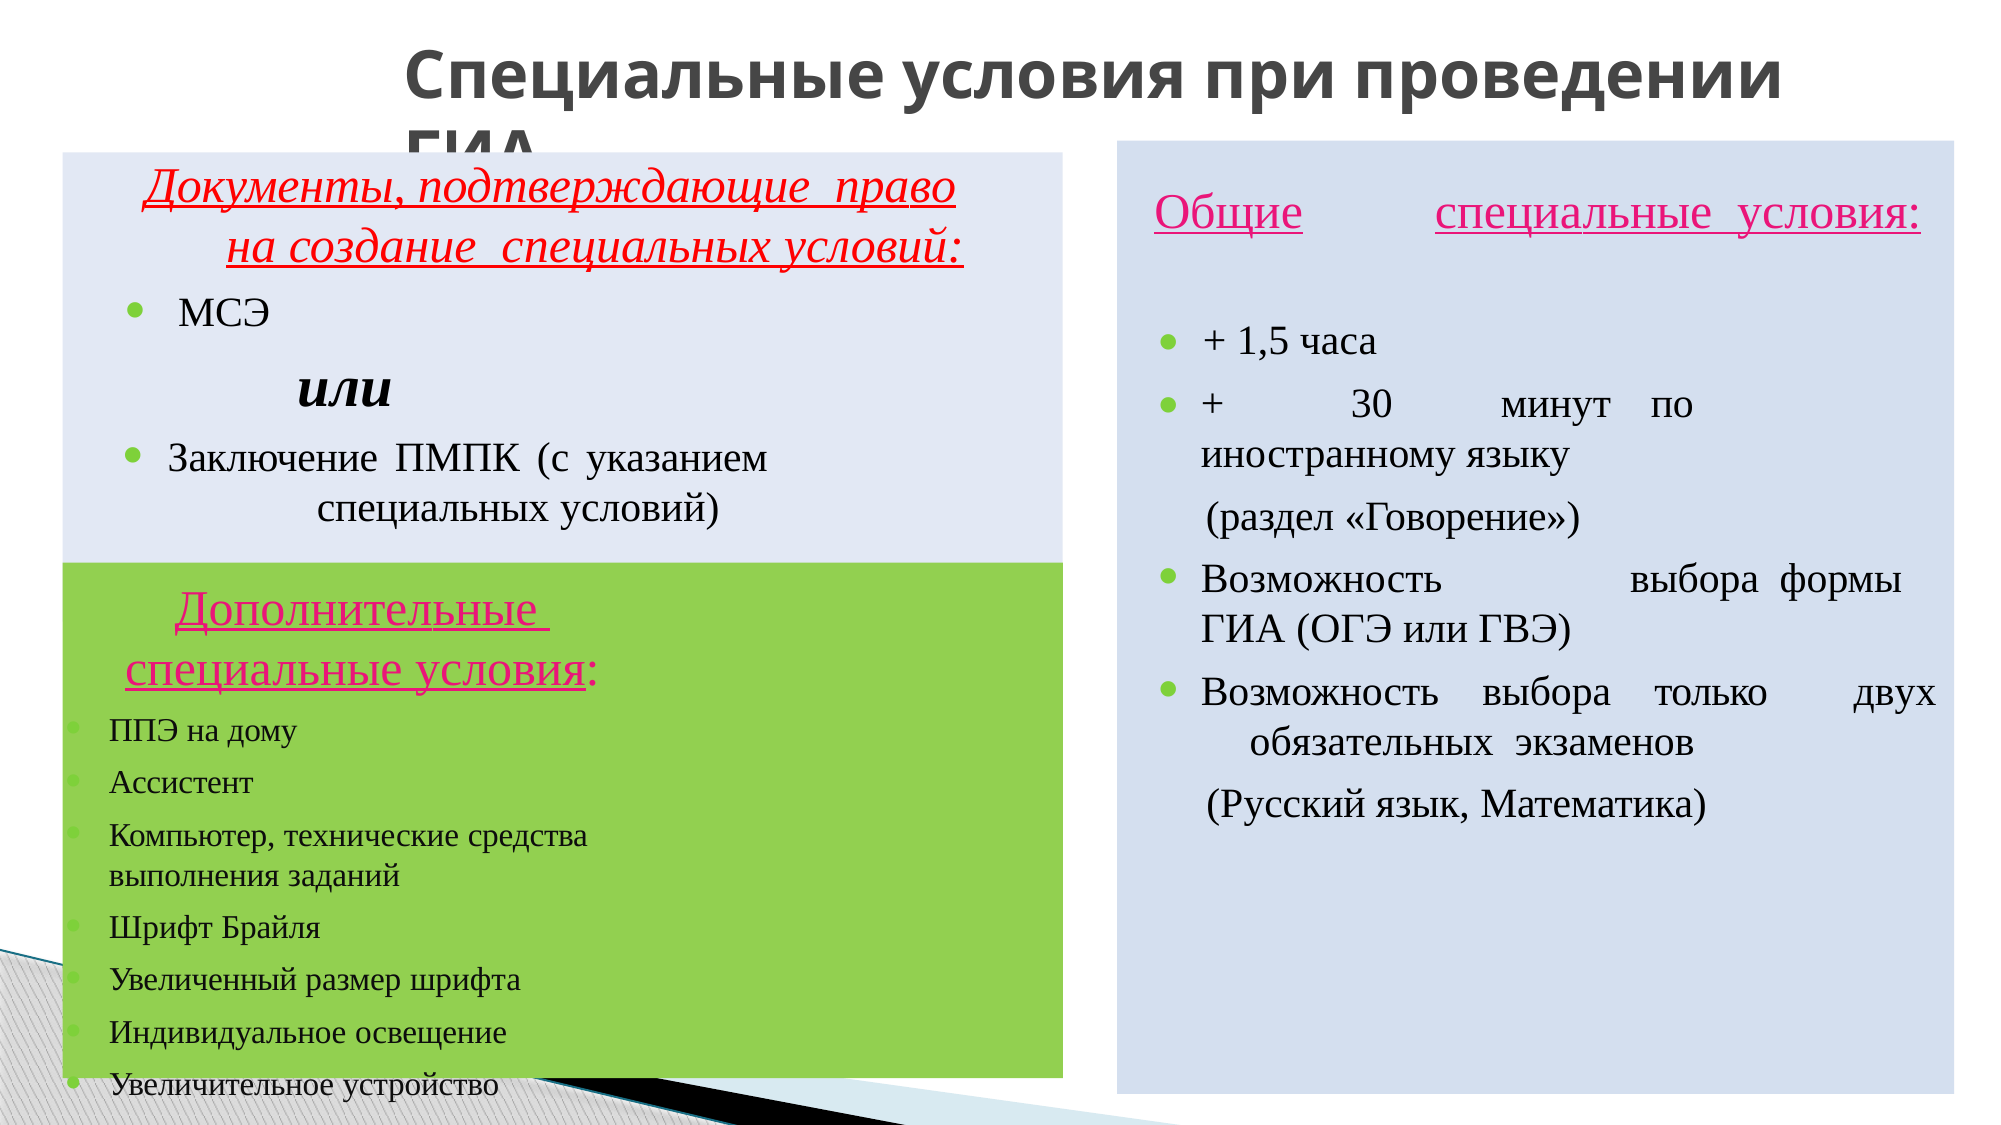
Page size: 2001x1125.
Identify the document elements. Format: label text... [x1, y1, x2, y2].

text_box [62, 140, 1955, 1095]
title Специальные условия при проведении ГИА [401, 16, 1868, 139]
